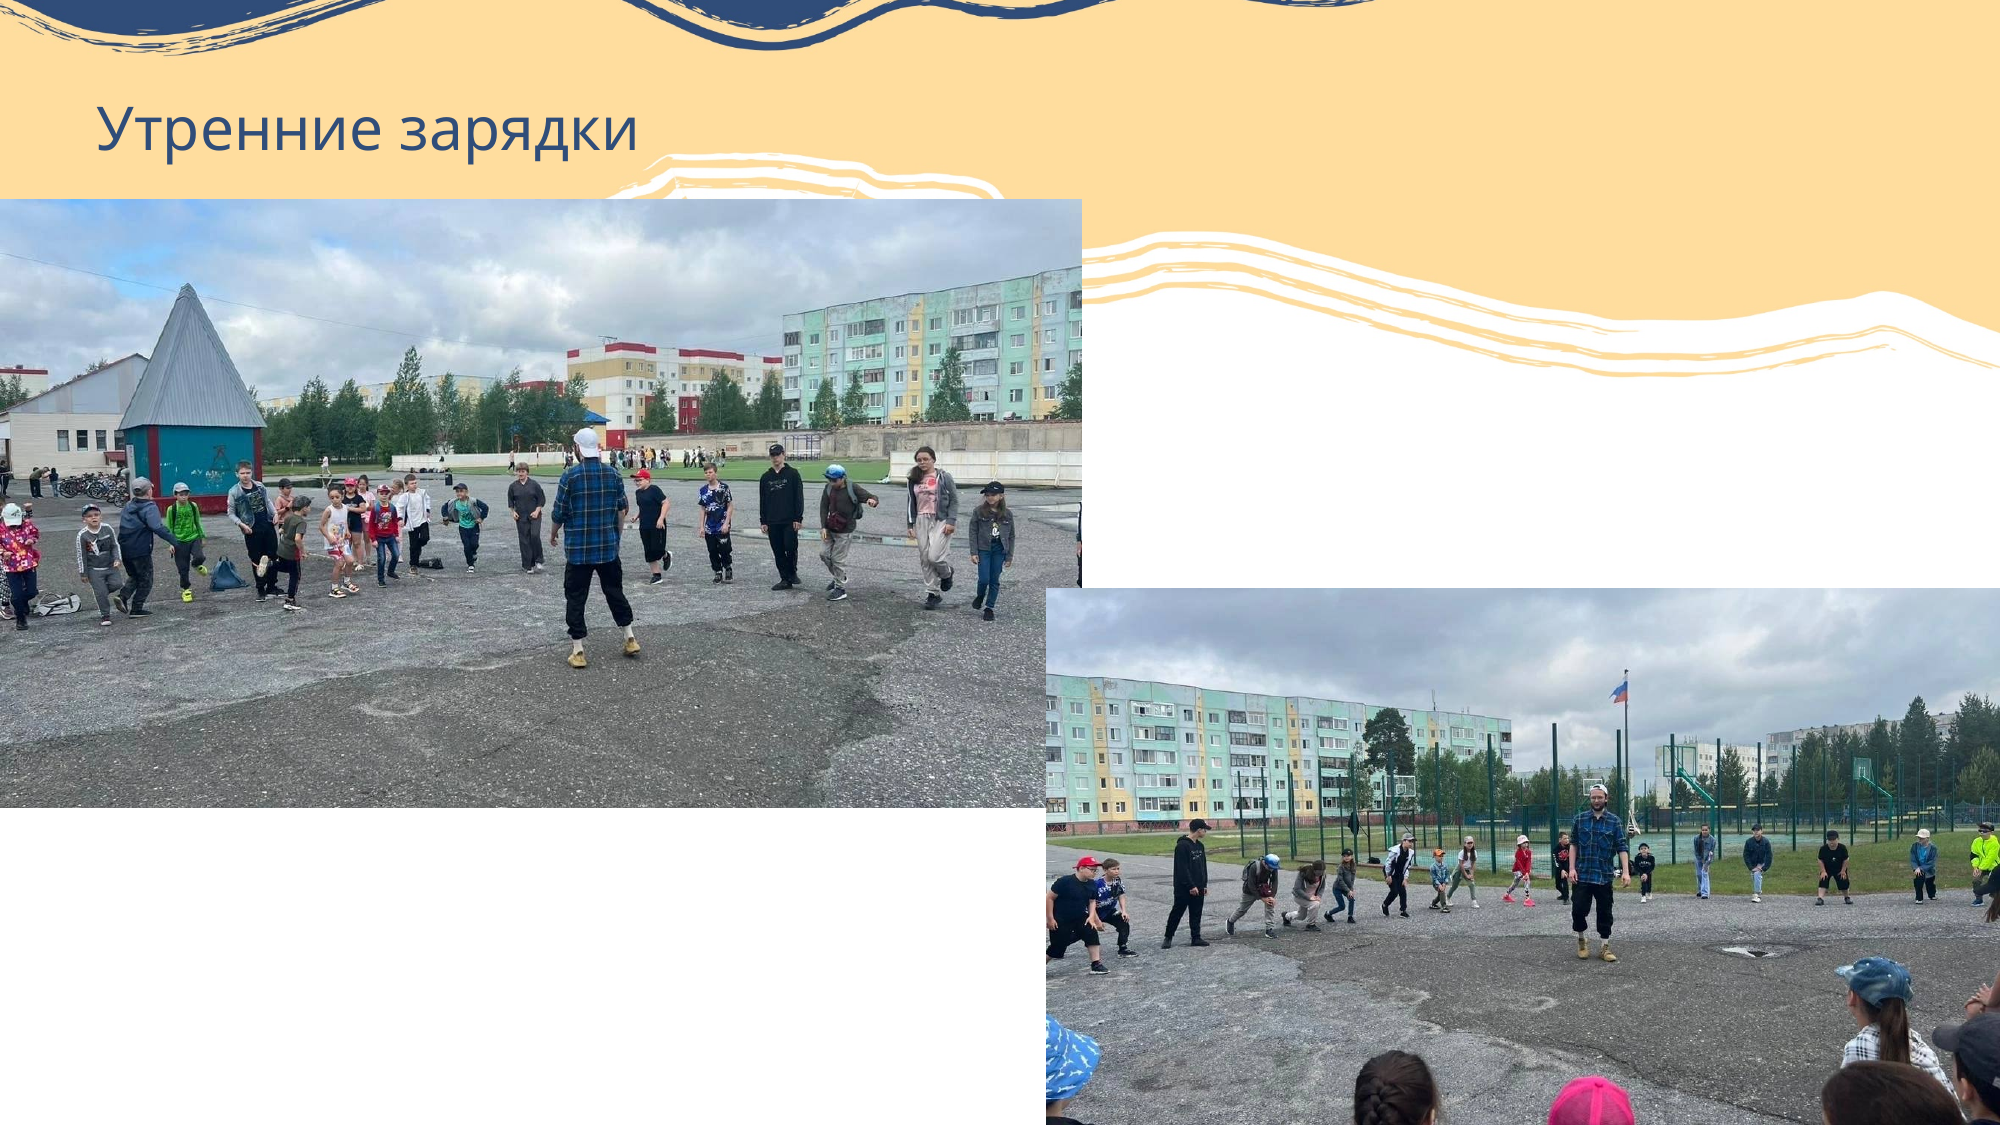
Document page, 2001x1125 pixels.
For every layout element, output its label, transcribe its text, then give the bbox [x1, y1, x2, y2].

picture [0, 0, 2000, 1125]
title Утренние зарядки [81, 90, 1807, 172]
